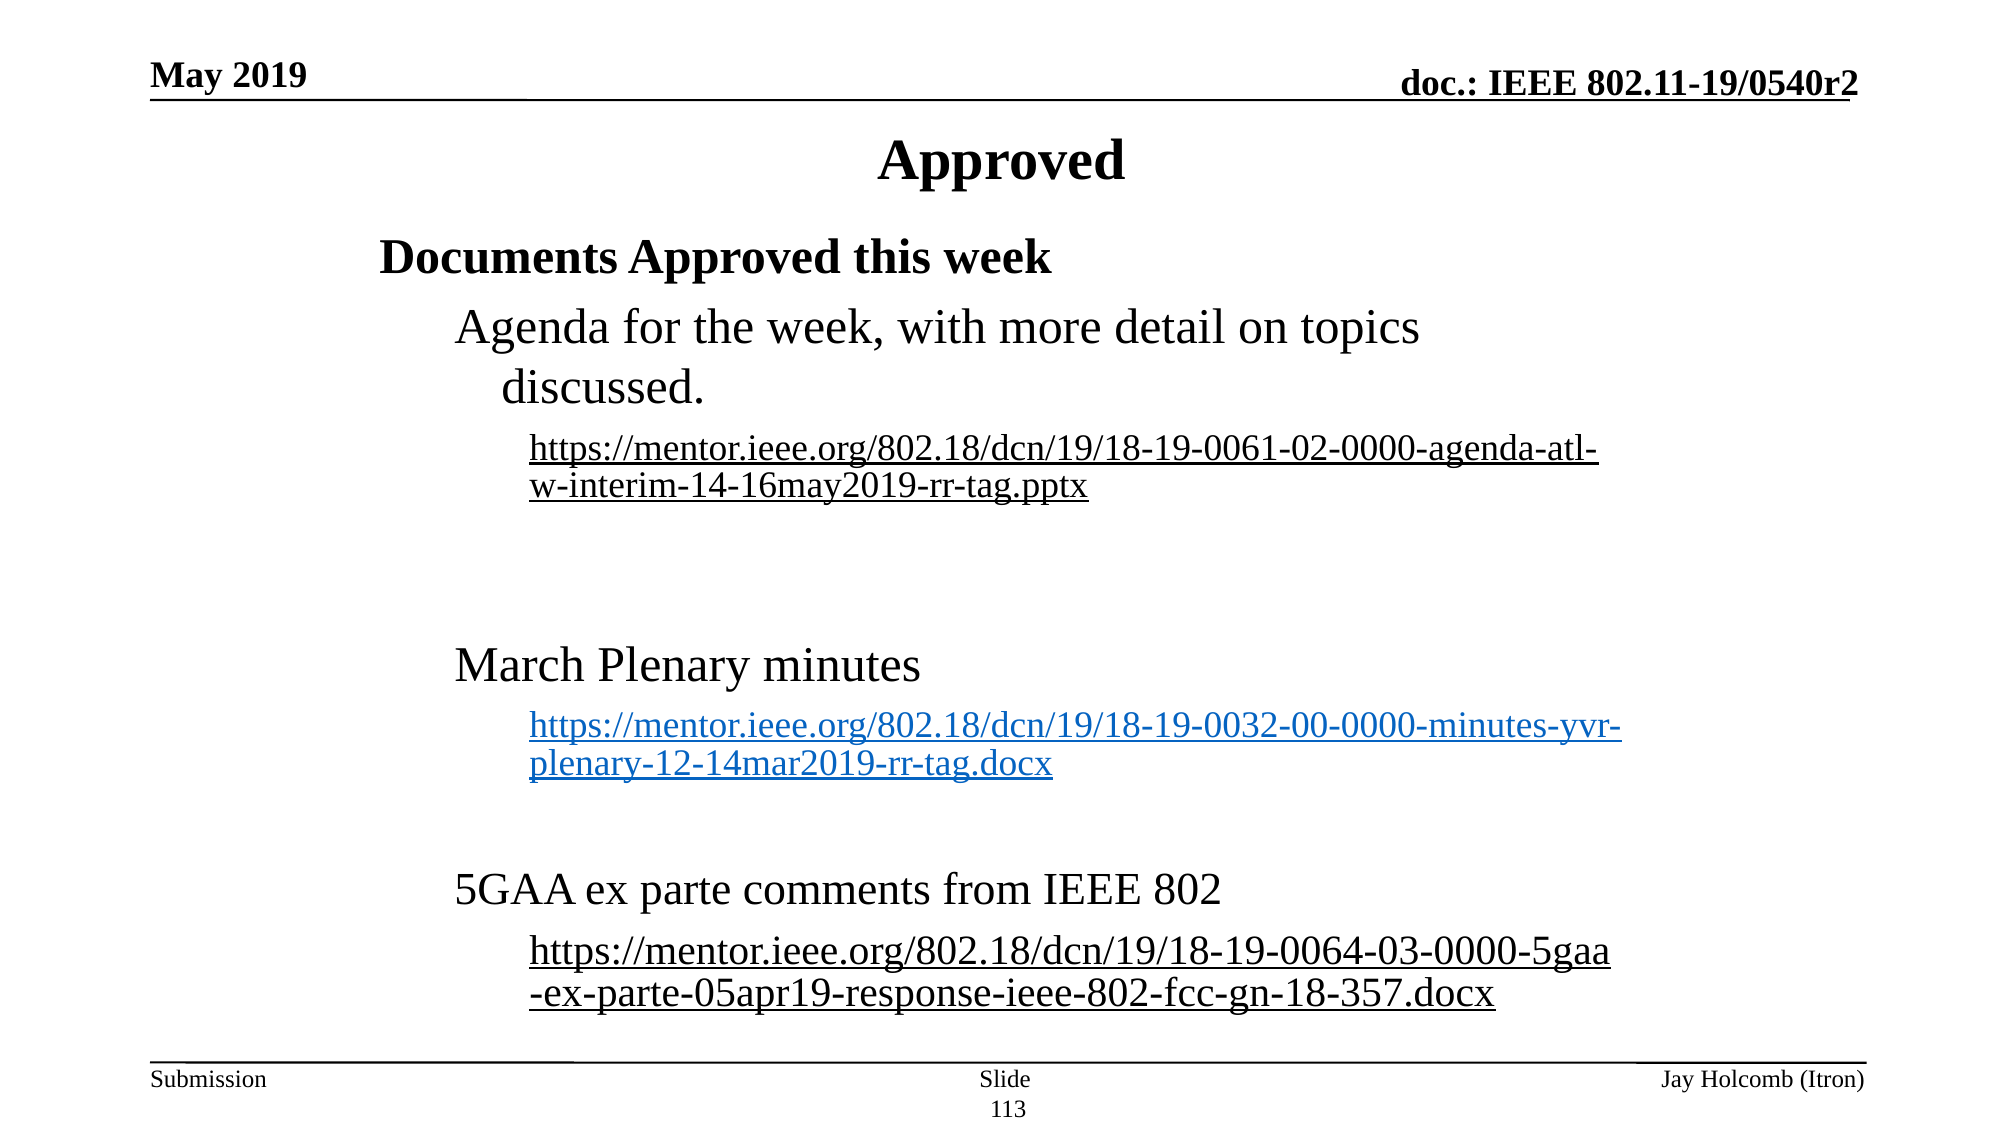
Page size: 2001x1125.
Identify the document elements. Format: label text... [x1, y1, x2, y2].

slide_number Slide 113 [972, 1061, 1045, 1093]
footer Jay Holcomb (Itron) [1652, 1061, 1866, 1093]
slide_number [149, 49, 310, 96]
list Documents Approved this week Agenda for the week, with more detail on topics discussed. https://mentor.ieee.org/802.18/dcn/19/18-19-0061-02-0000-agenda-atl-w-interim-14-16may2019-rr-tag.pptx March Plenary minutes https://mentor.ieee.org/802.18/dcn/19/18-19-0032-00-0000-minutes-yvr-plenary-12-14mar2019-rr-tag.docx 5GAA ex parte comments from IEEE 802 https://mentor.ieee.org/802.18/dcn/19/18-19-0064-03-0000-5gaa-ex-parte-05apr19-response-ieee-802-fcc-gn-18-357.docx [364, 215, 1640, 1063]
title Approved [364, 112, 1640, 201]
